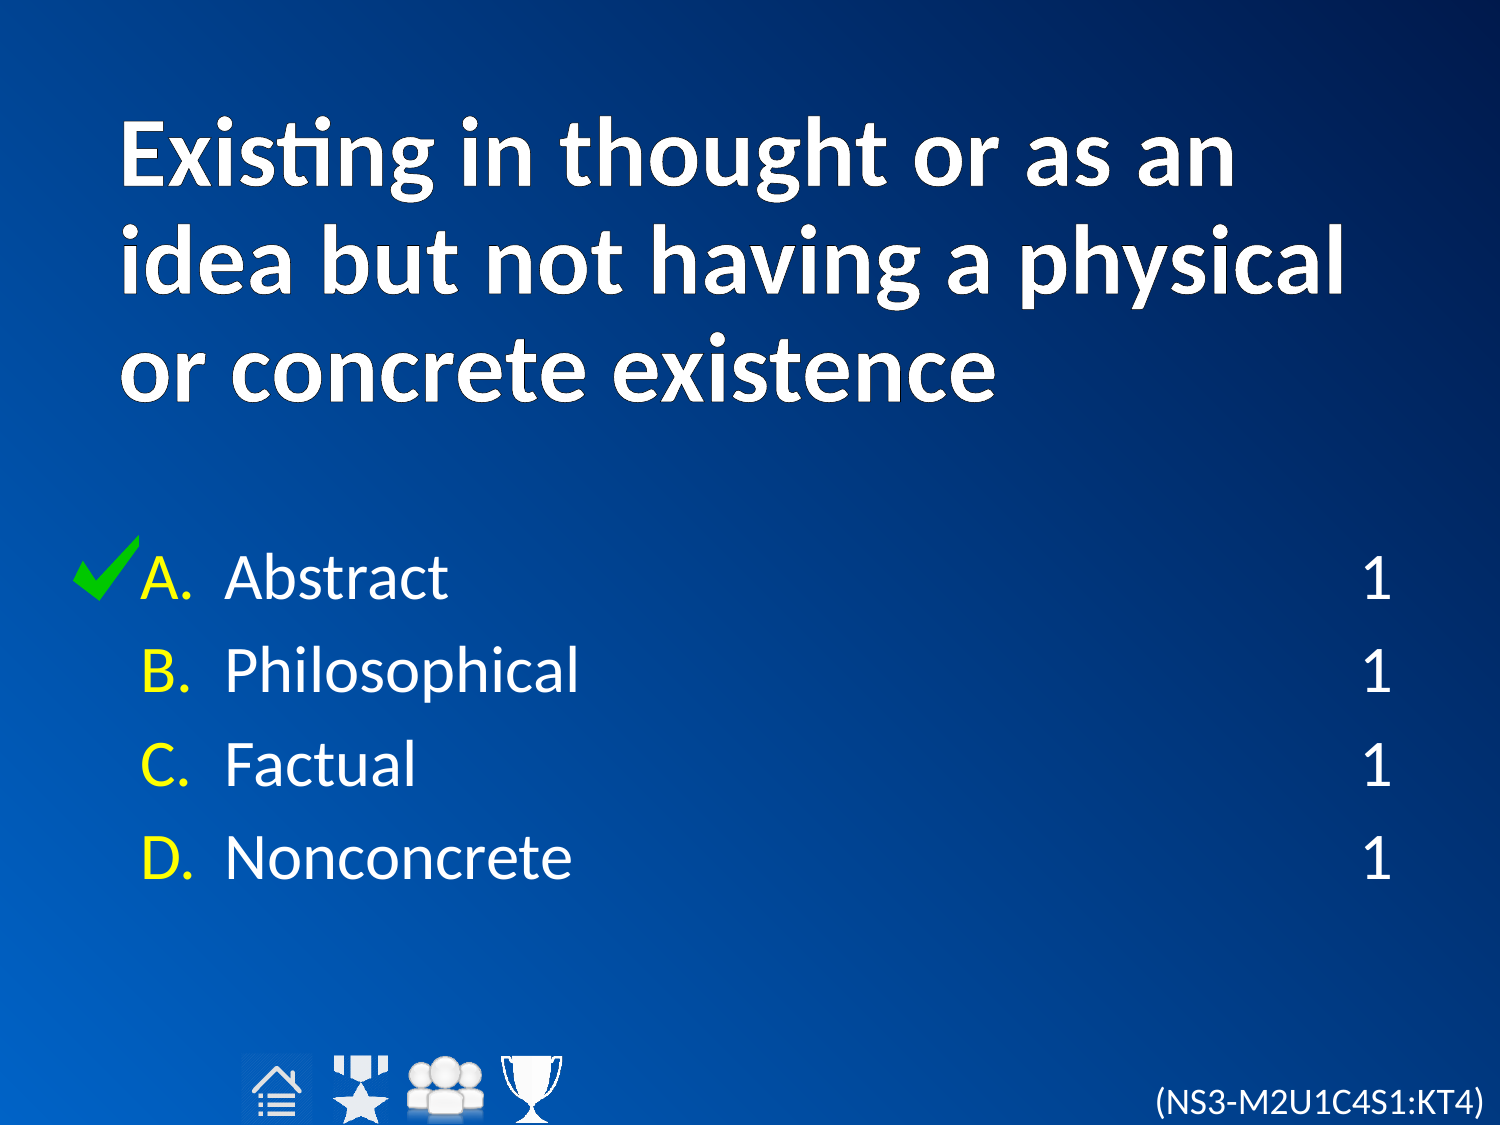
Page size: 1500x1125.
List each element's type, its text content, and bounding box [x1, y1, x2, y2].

title Existing in thought or as an idea but not having a physical or concrete existence [103, 59, 1397, 464]
picture [500, 1054, 563, 1124]
list (NS3-M2U1C4S1:KT4) [1087, 1074, 1500, 1125]
text_box 1 1 1 1 [1124, 524, 1409, 1014]
text_box [71, 532, 140, 603]
list Abstract Philosophical Factual Nonconcrete [125, 525, 1124, 1014]
